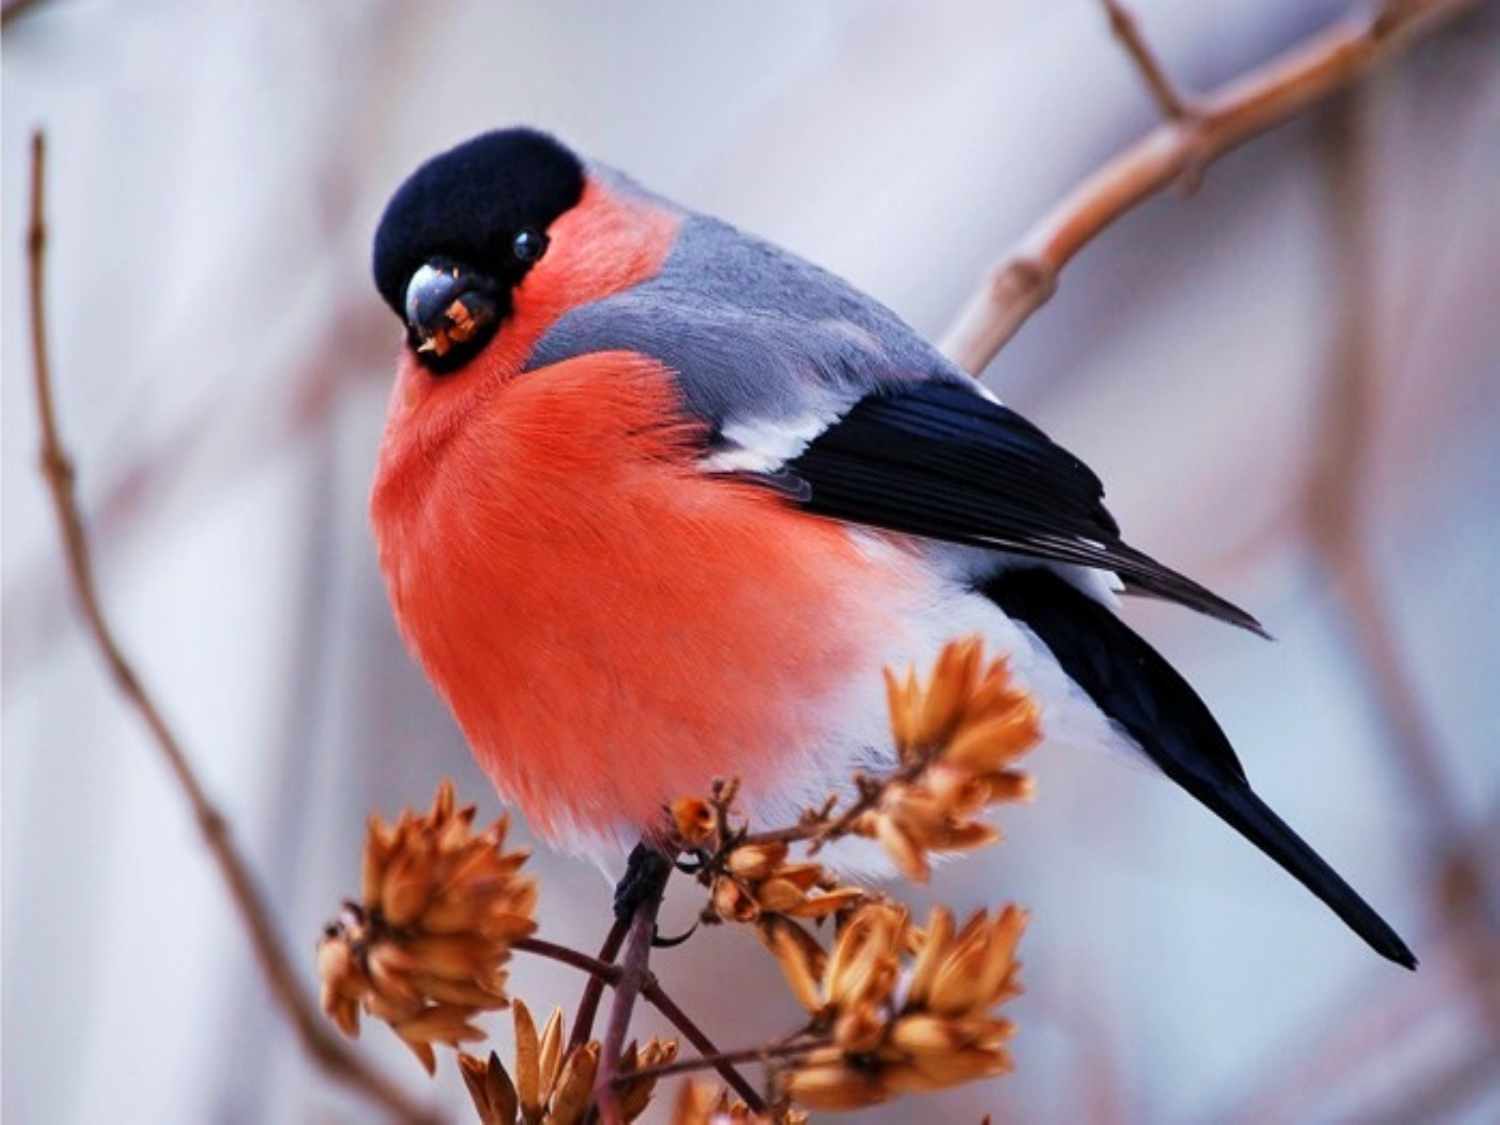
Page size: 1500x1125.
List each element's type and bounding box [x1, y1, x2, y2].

list [0, 0, 1500, 1125]
